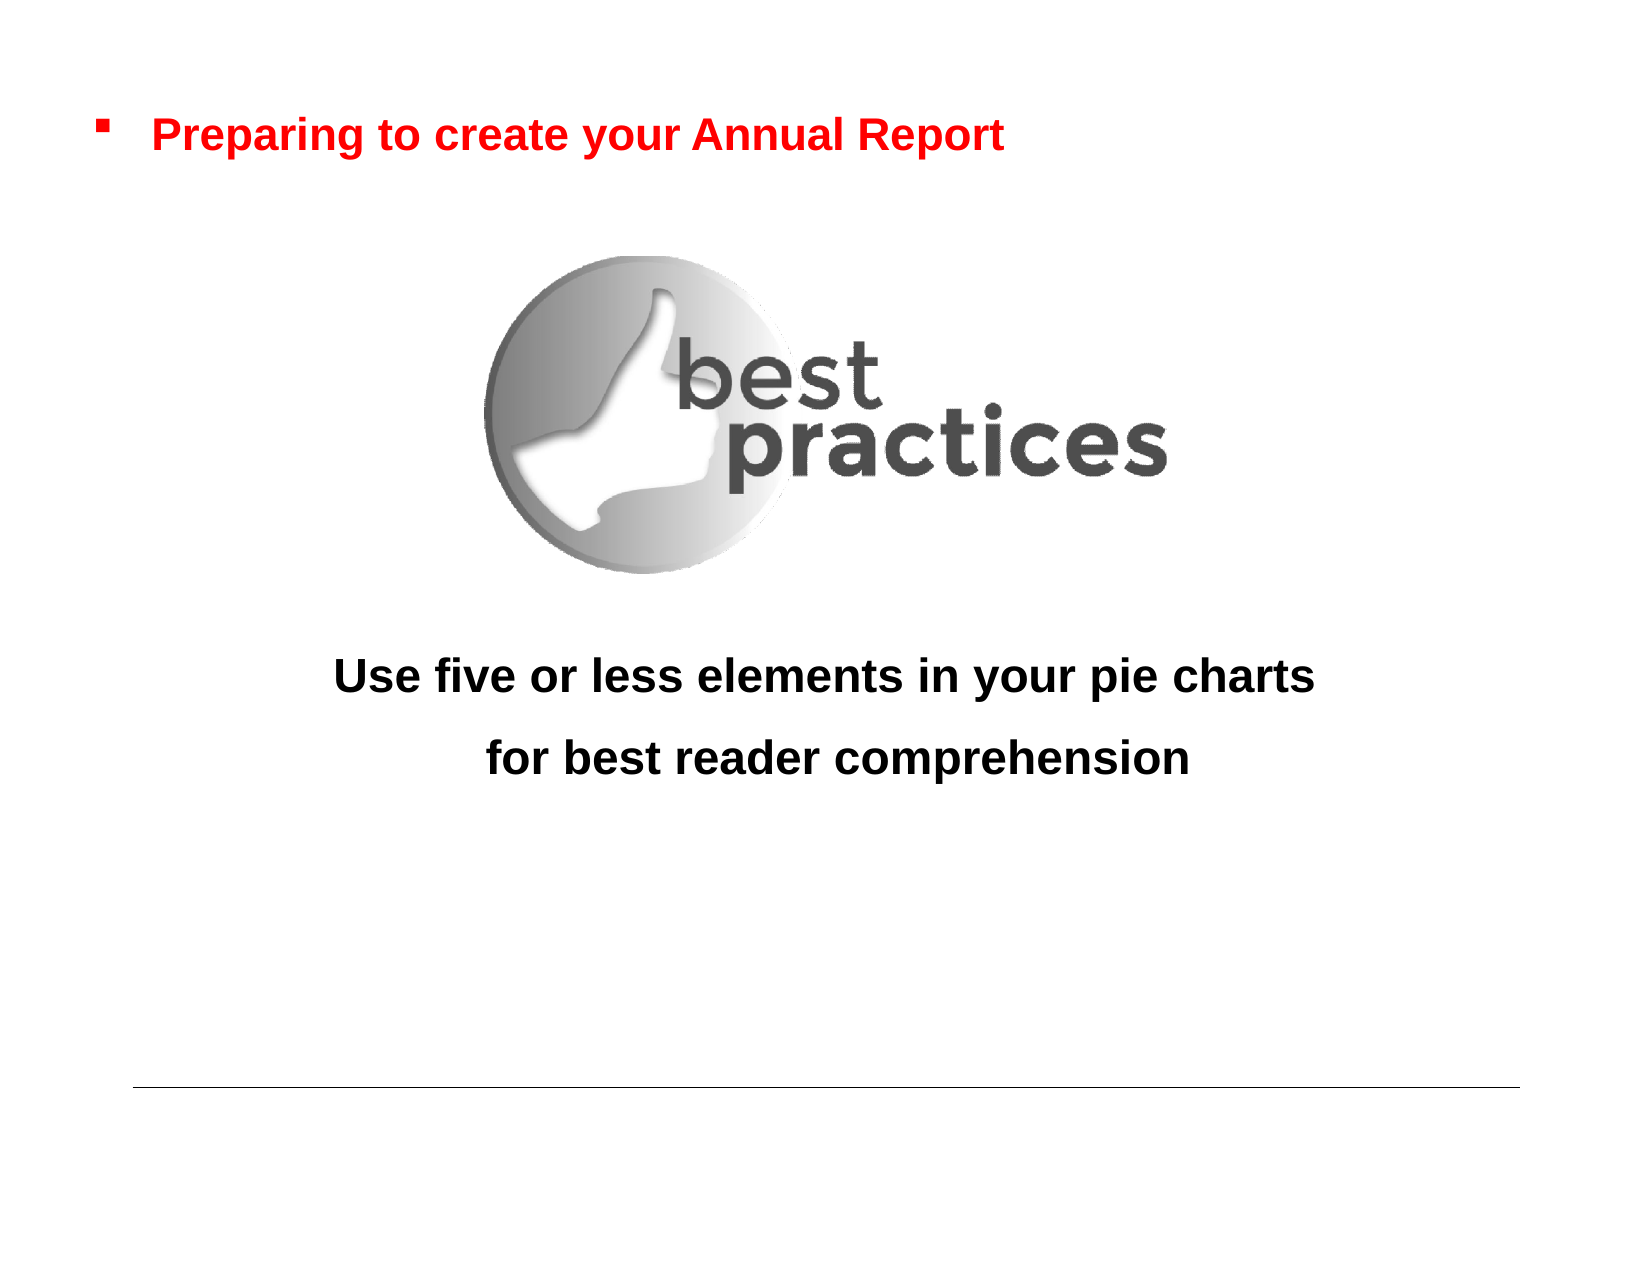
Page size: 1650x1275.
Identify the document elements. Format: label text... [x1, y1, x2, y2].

text_box [484, 256, 1167, 574]
text_box Use five or less elements in your pie charts for best reader comprehension [331, 619, 1319, 784]
text_box Preparing to create your Annual Report [90, 104, 1012, 160]
